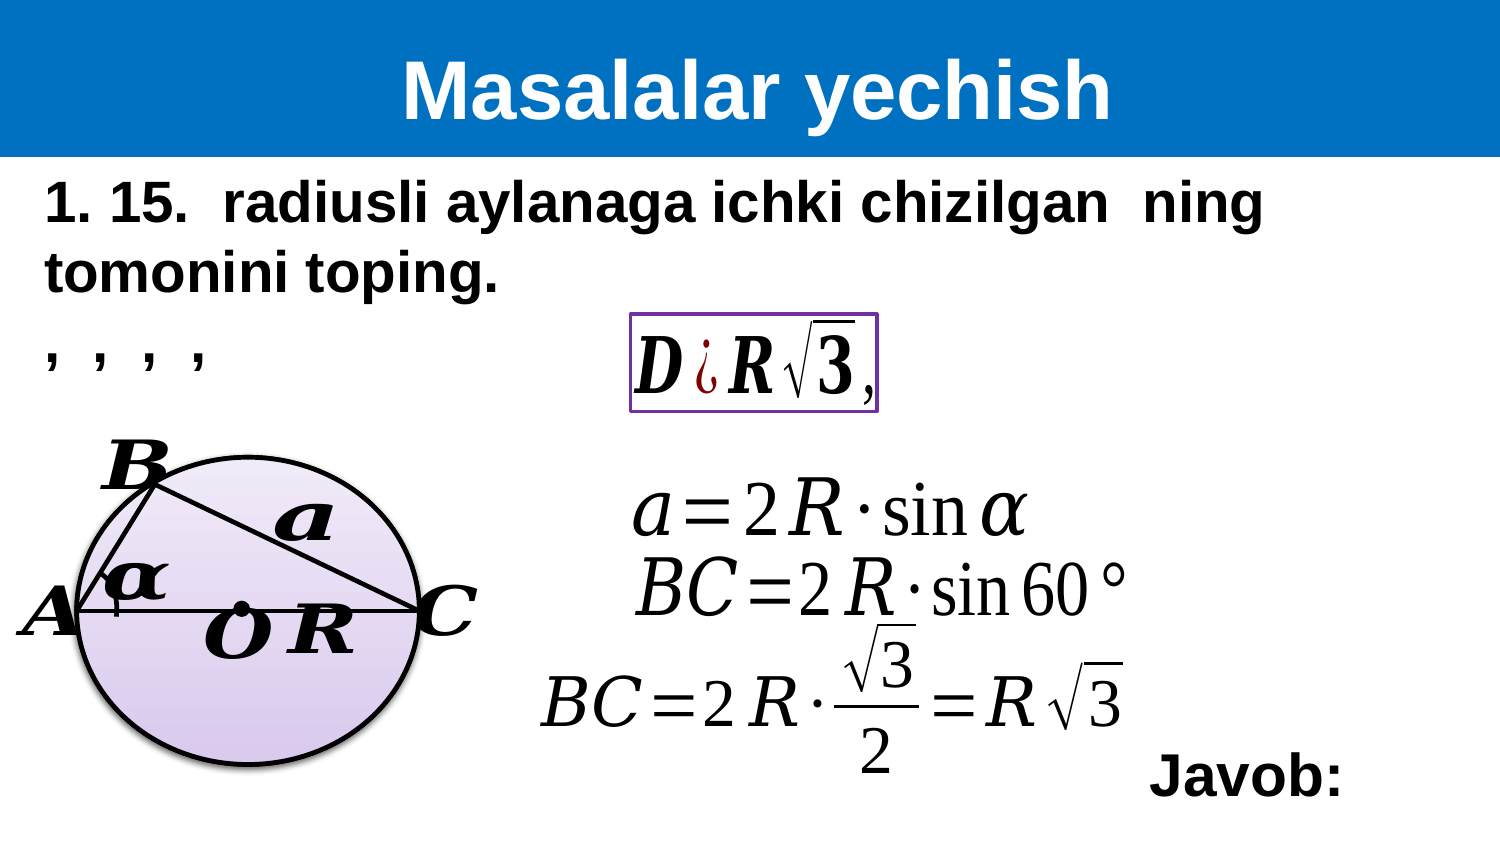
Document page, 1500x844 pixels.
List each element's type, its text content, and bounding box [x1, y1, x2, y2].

text_box Masalalar yechish [56, 31, 1460, 136]
text_box [160, 456, 336, 478]
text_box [76, 483, 156, 612]
text_box [0, 0, 1500, 157]
text_box [76, 619, 420, 766]
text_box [147, 480, 420, 612]
